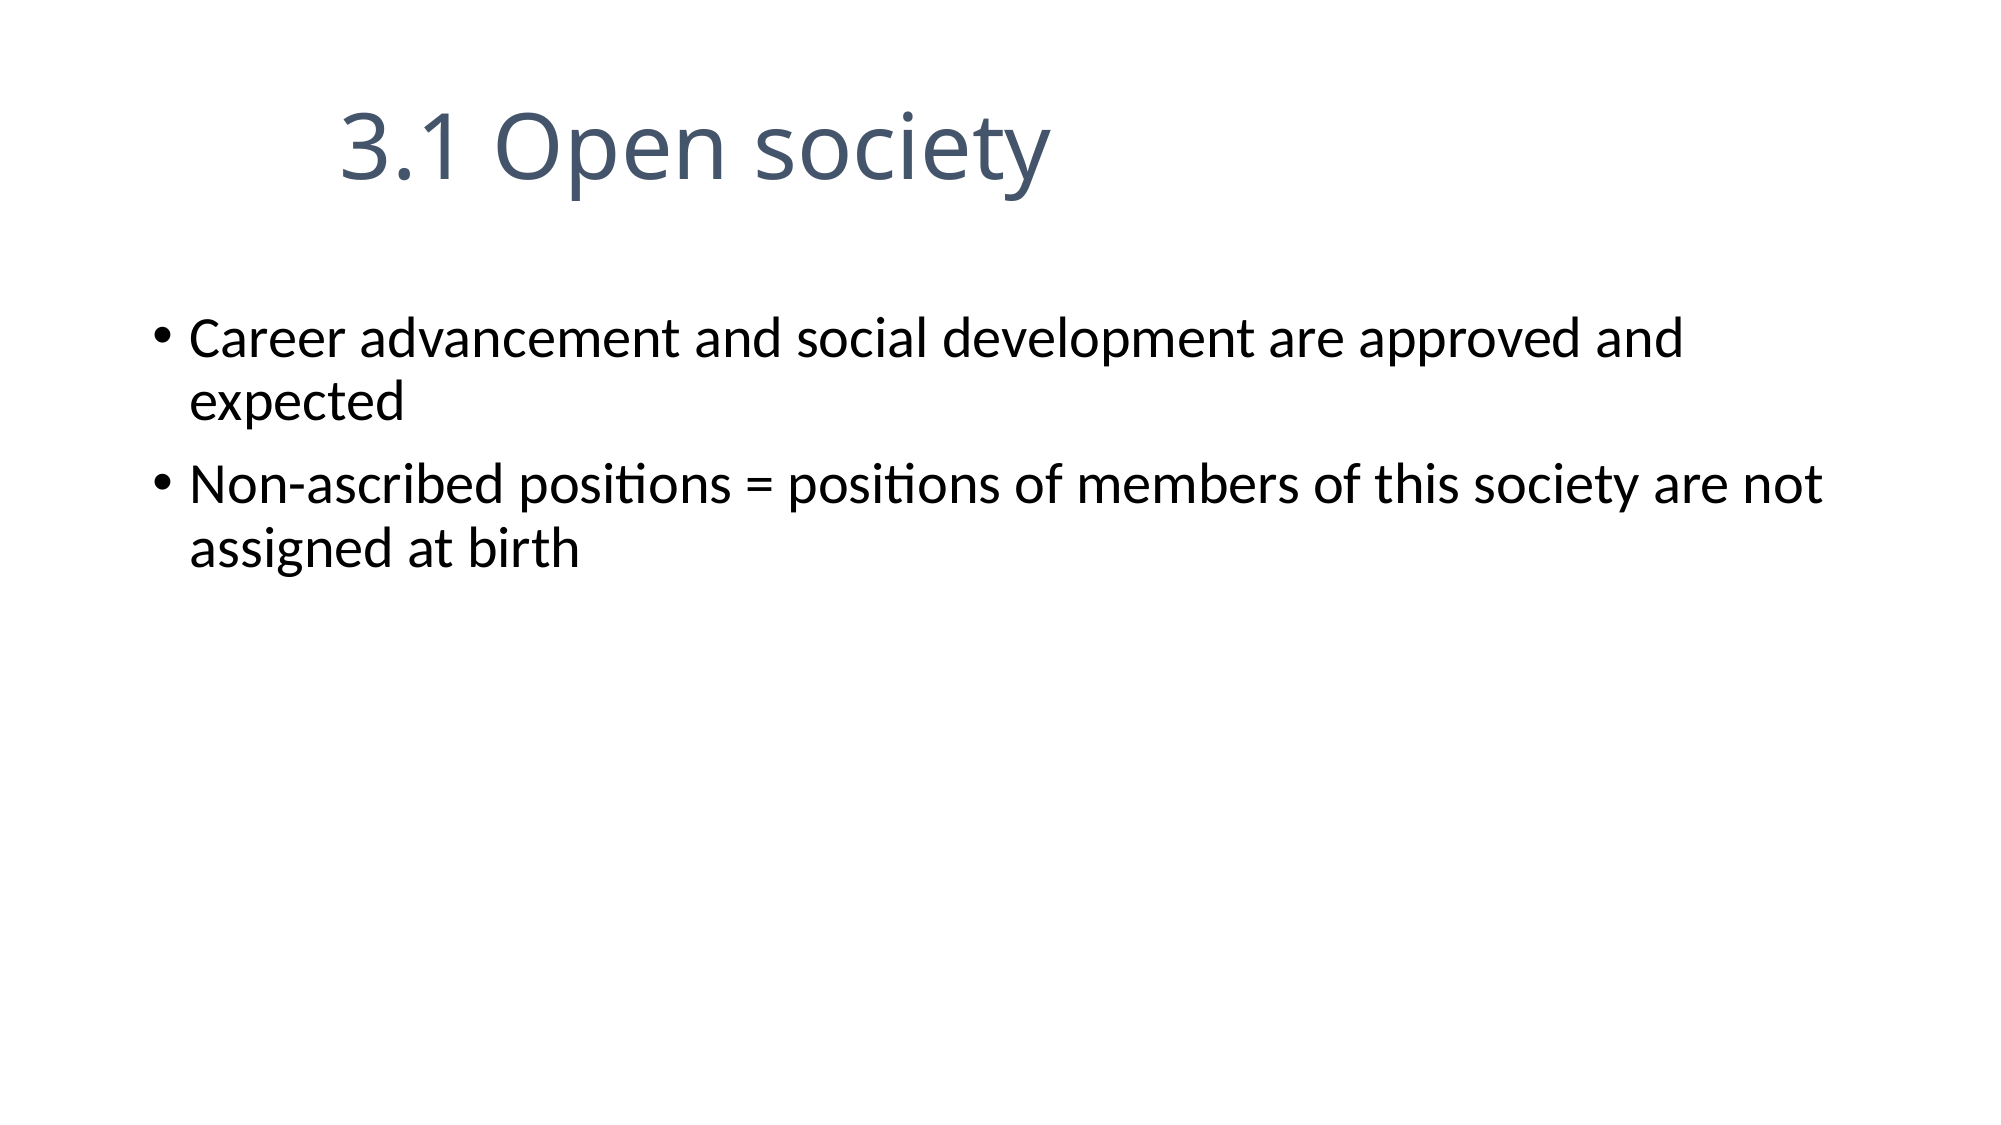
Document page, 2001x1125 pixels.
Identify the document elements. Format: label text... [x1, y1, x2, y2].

title 3.1 Open society [324, 56, 1675, 244]
list Career advancement and social development are approved and expected Non-ascribed positions = positions of members of this society are not assigned at birth [137, 299, 1863, 1014]
